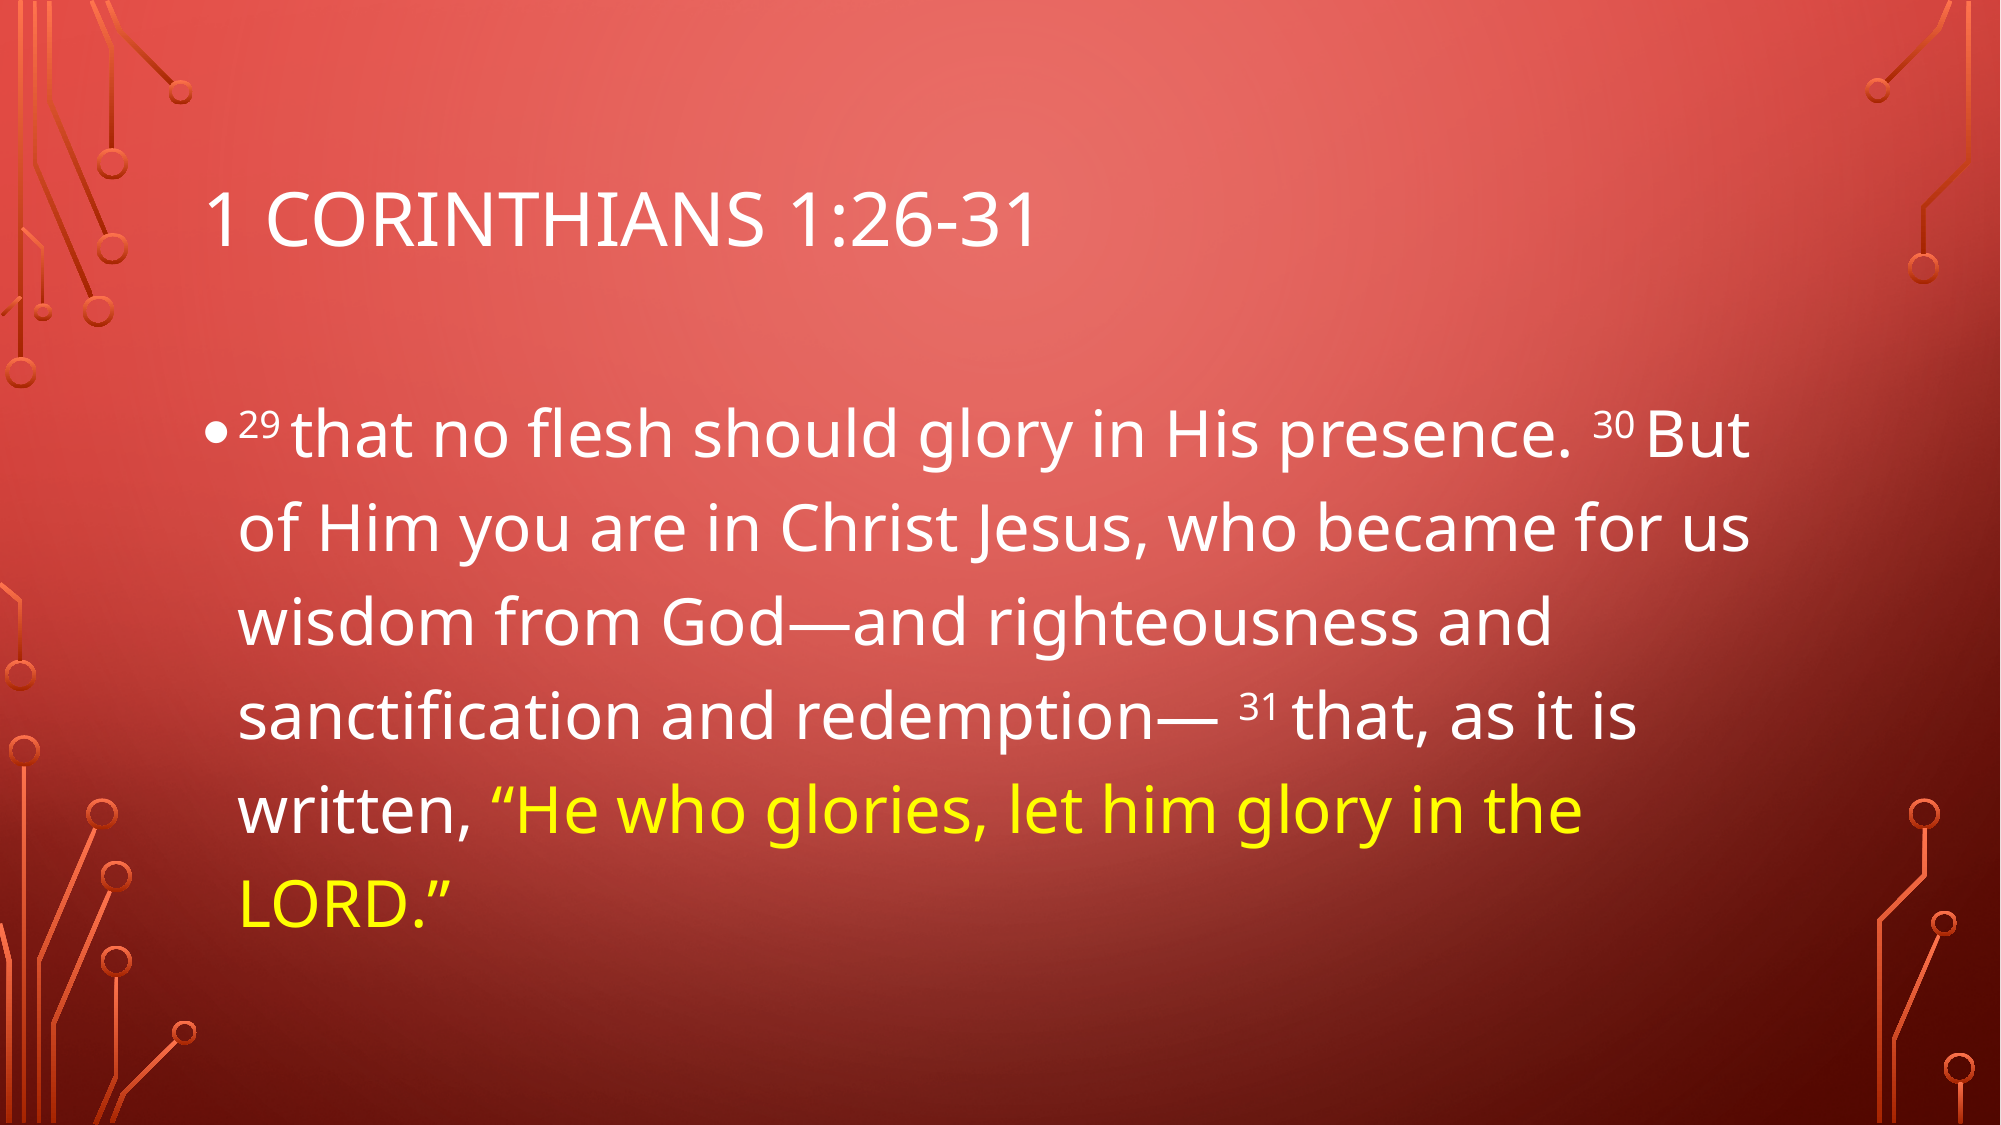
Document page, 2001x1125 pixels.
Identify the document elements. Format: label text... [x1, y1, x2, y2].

list 29 that no flesh should glory in His presence. 30 But of Him you are in Christ Jesus, who became for us wisdom from God—and righteousness and sanctification and redemption— 31 that, as it is written, “He who glories, let him glory in the Lord.” [187, 369, 1813, 950]
title 1 CORINTHIANS 1:26-31 [187, 101, 1813, 344]
